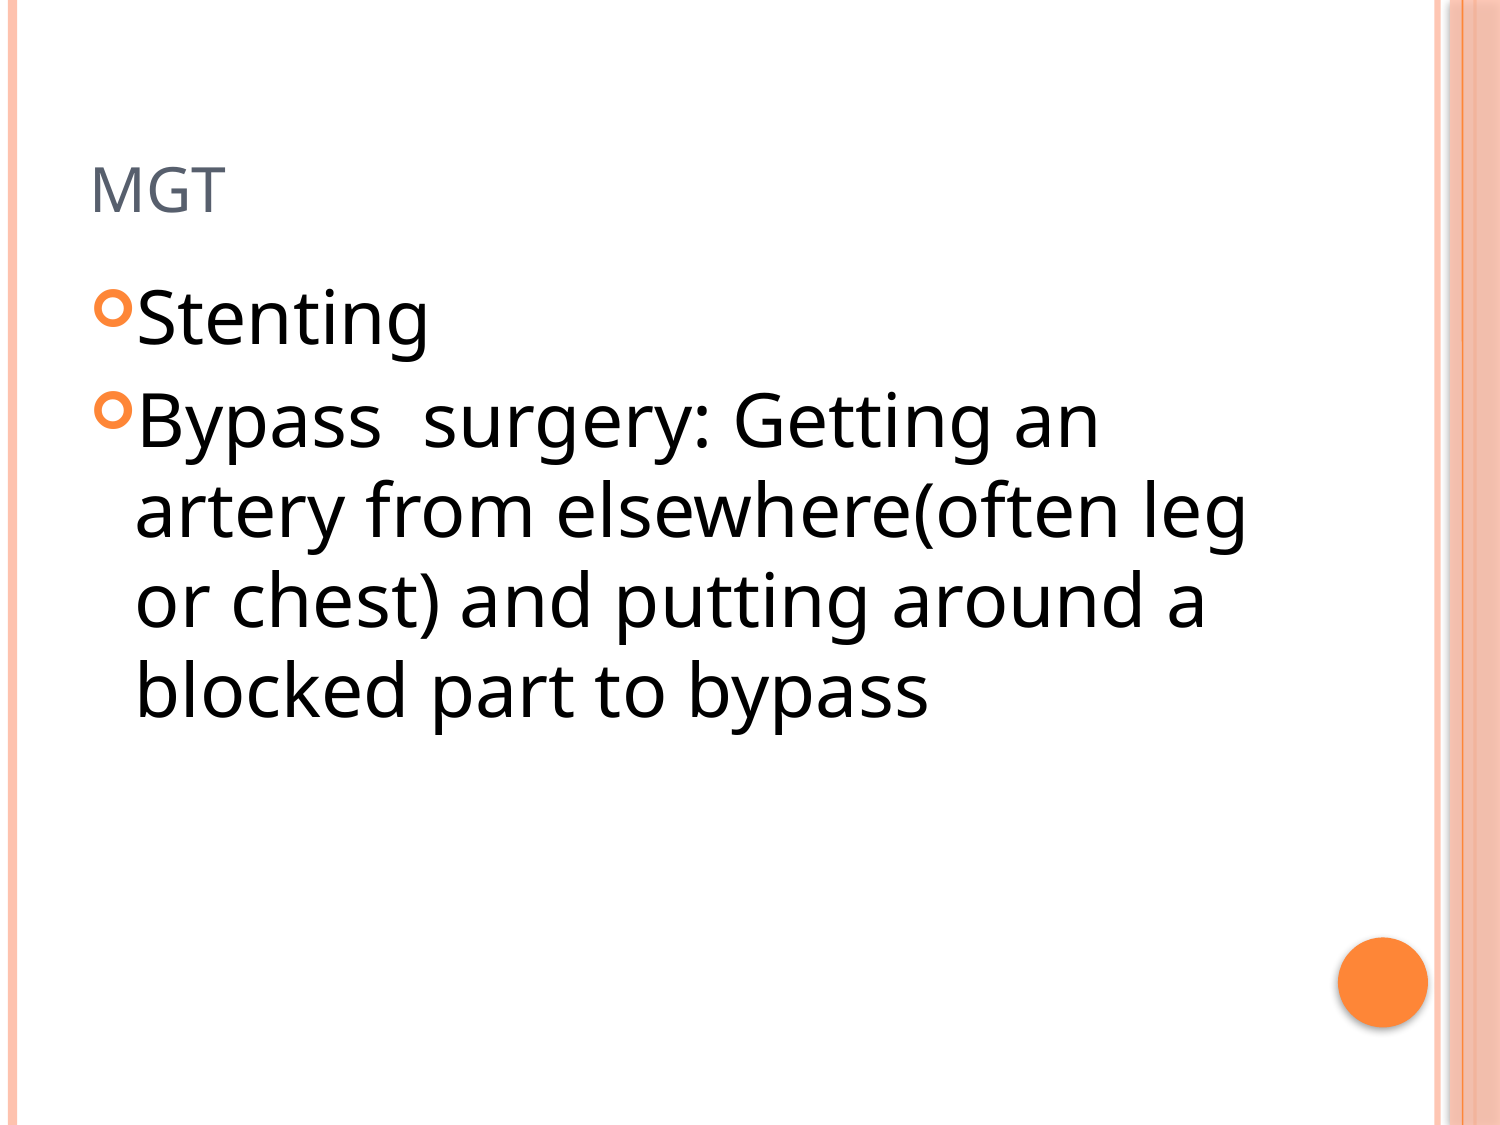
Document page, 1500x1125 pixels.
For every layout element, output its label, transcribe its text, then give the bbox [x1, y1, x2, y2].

list Stenting Bypass surgery: Getting an artery from elsewhere(often leg or chest) and putting around a blocked part to bypass [75, 262, 1300, 1062]
title mgt [75, 45, 1300, 233]
